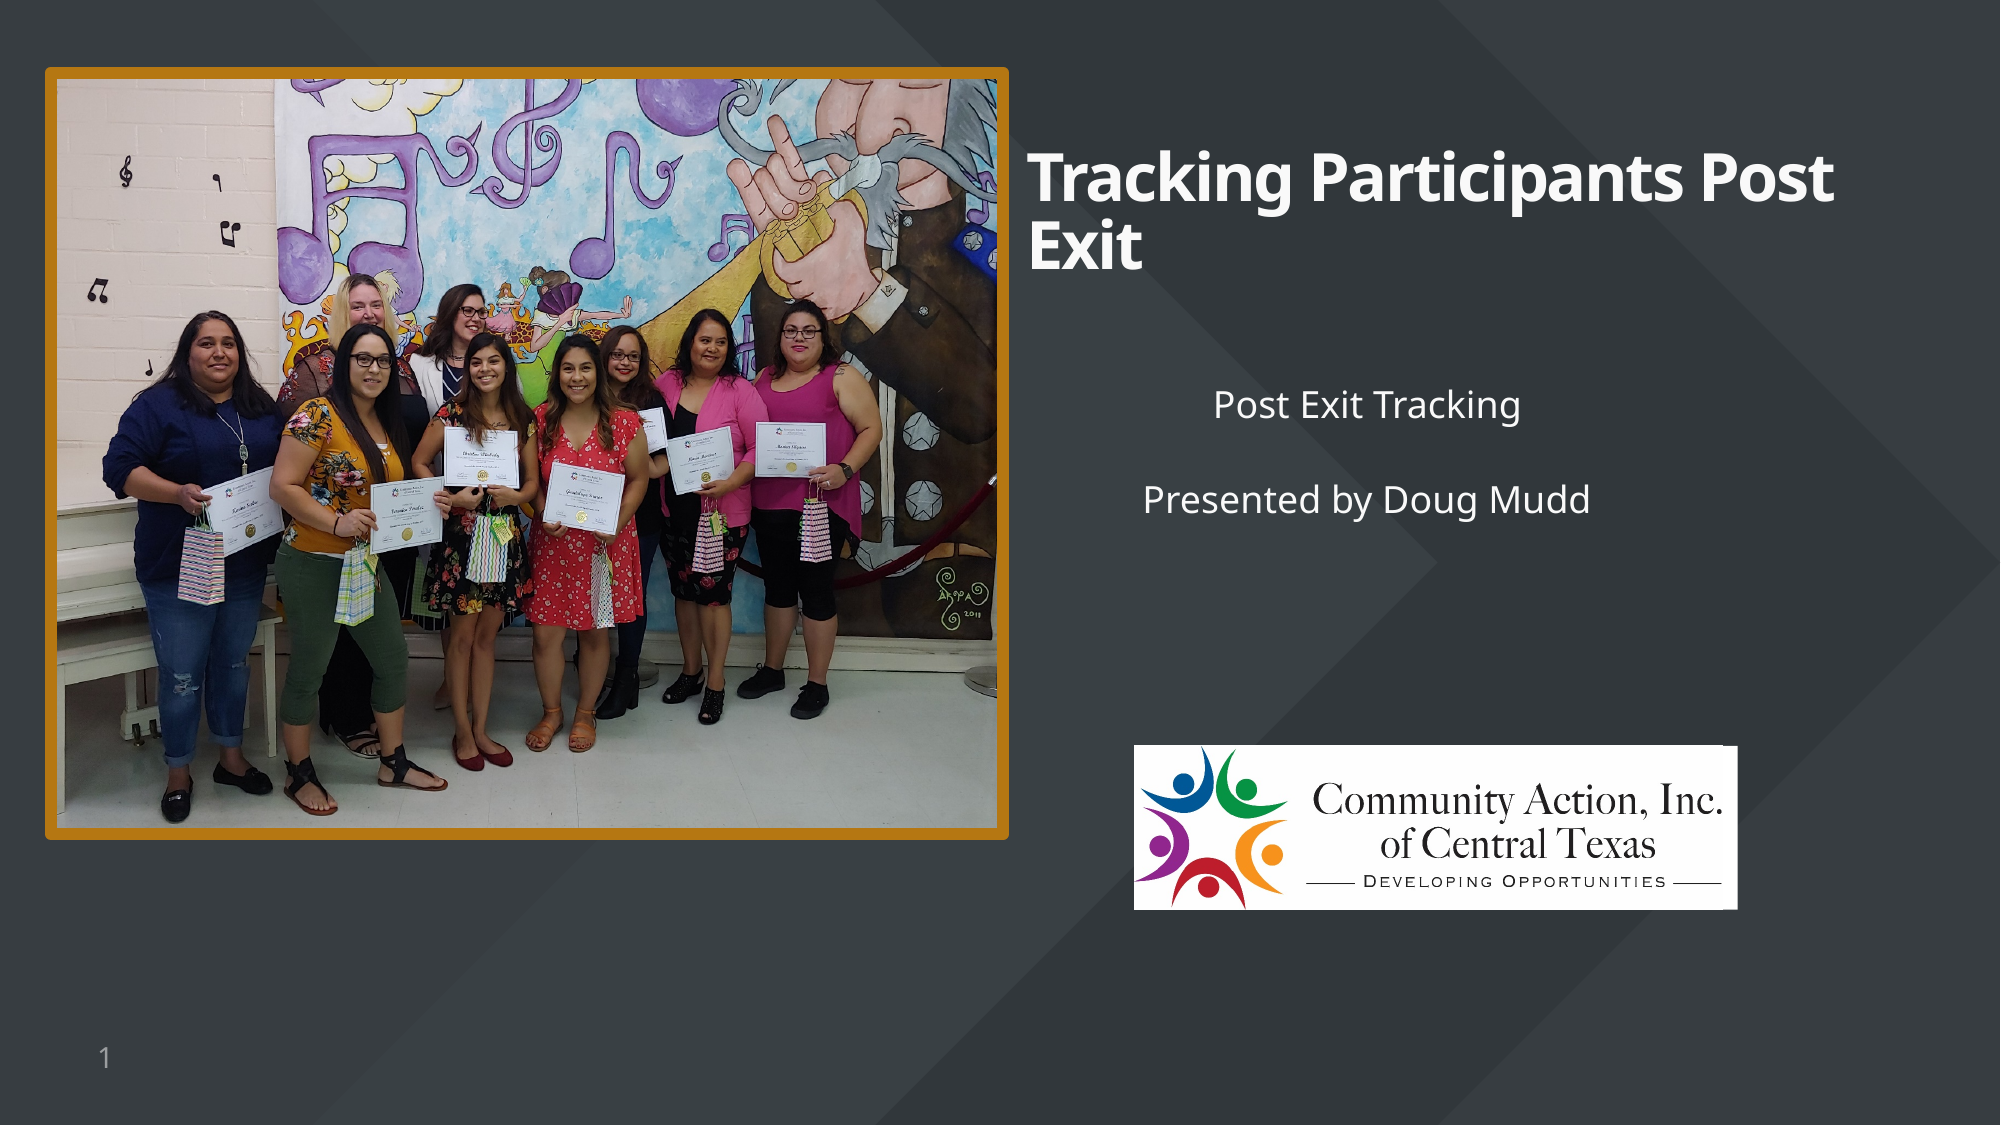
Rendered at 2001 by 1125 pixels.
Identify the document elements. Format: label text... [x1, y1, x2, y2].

title Tracking Participants Post Exit [1011, 96, 1875, 334]
slide_number 1 [0, 1030, 211, 1089]
list Post Exit Tracking Presented by Doug Mudd [1011, 351, 1723, 958]
picture [56, 78, 997, 828]
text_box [1134, 745, 1738, 910]
